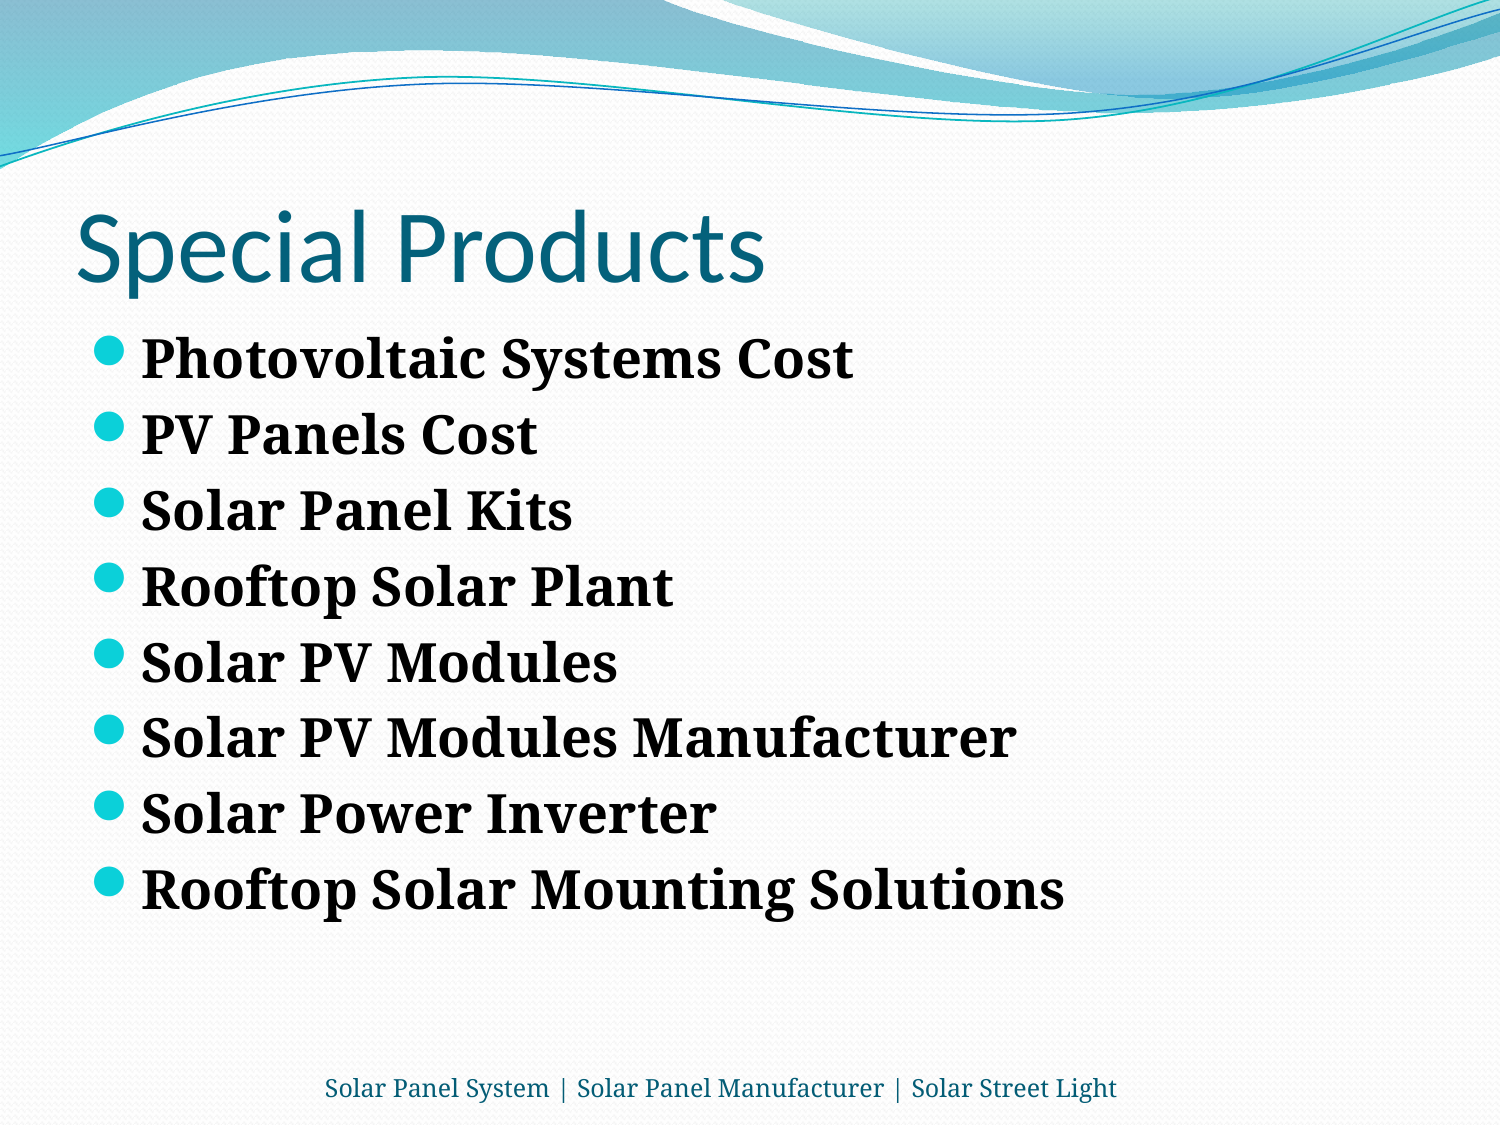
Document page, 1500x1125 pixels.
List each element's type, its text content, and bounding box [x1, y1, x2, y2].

title Special Products [75, 115, 1425, 303]
footer Solar Panel System | Solar Panel Manufacturer | Solar Street Light [324, 1042, 1175, 1103]
list Photovoltaic Systems Cost PV Panels Cost Solar Panel Kits Rooftop Solar Plant Solar PV Modules Solar PV Modules Manufacturer Solar Power Inverter Rooftop Solar Mounting Solutions [75, 317, 1425, 1038]
